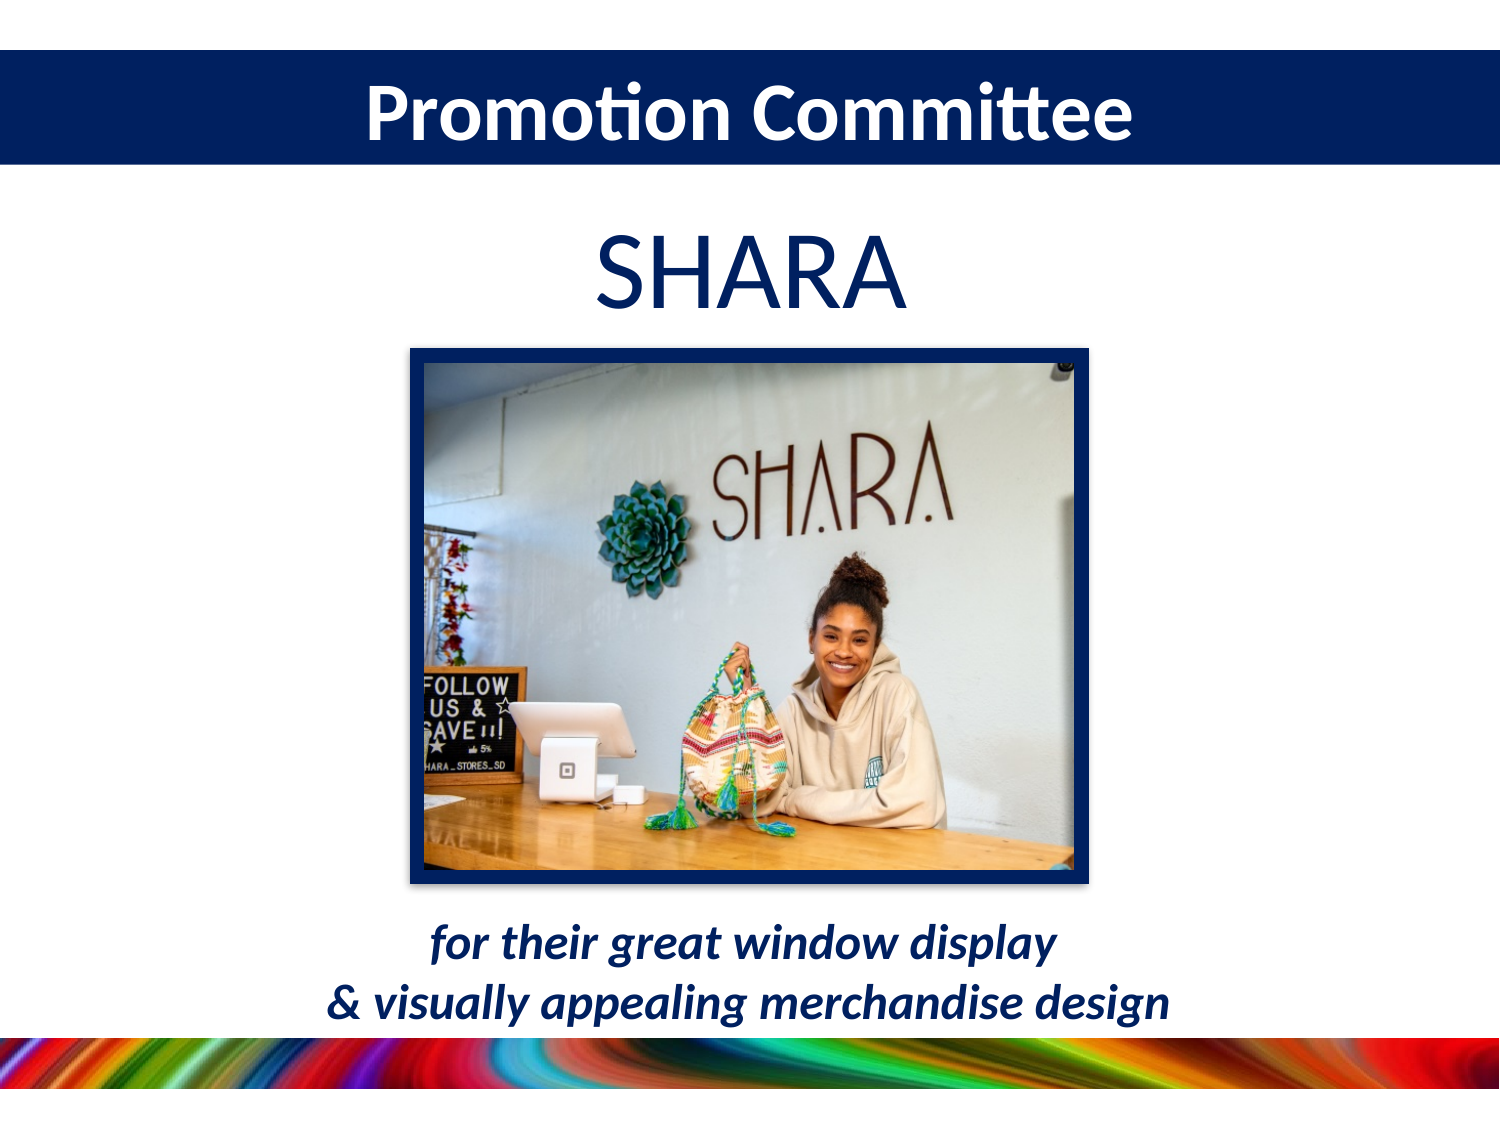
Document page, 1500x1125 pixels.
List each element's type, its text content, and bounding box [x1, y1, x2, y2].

text_box Promotion Committee [0, 50, 1500, 165]
picture [423, 362, 1075, 871]
text_box for their great window display & visually appealing merchandise design [0, 901, 1499, 1037]
picture [0, 1037, 1500, 1089]
text_box SHARA [1, 188, 1500, 339]
